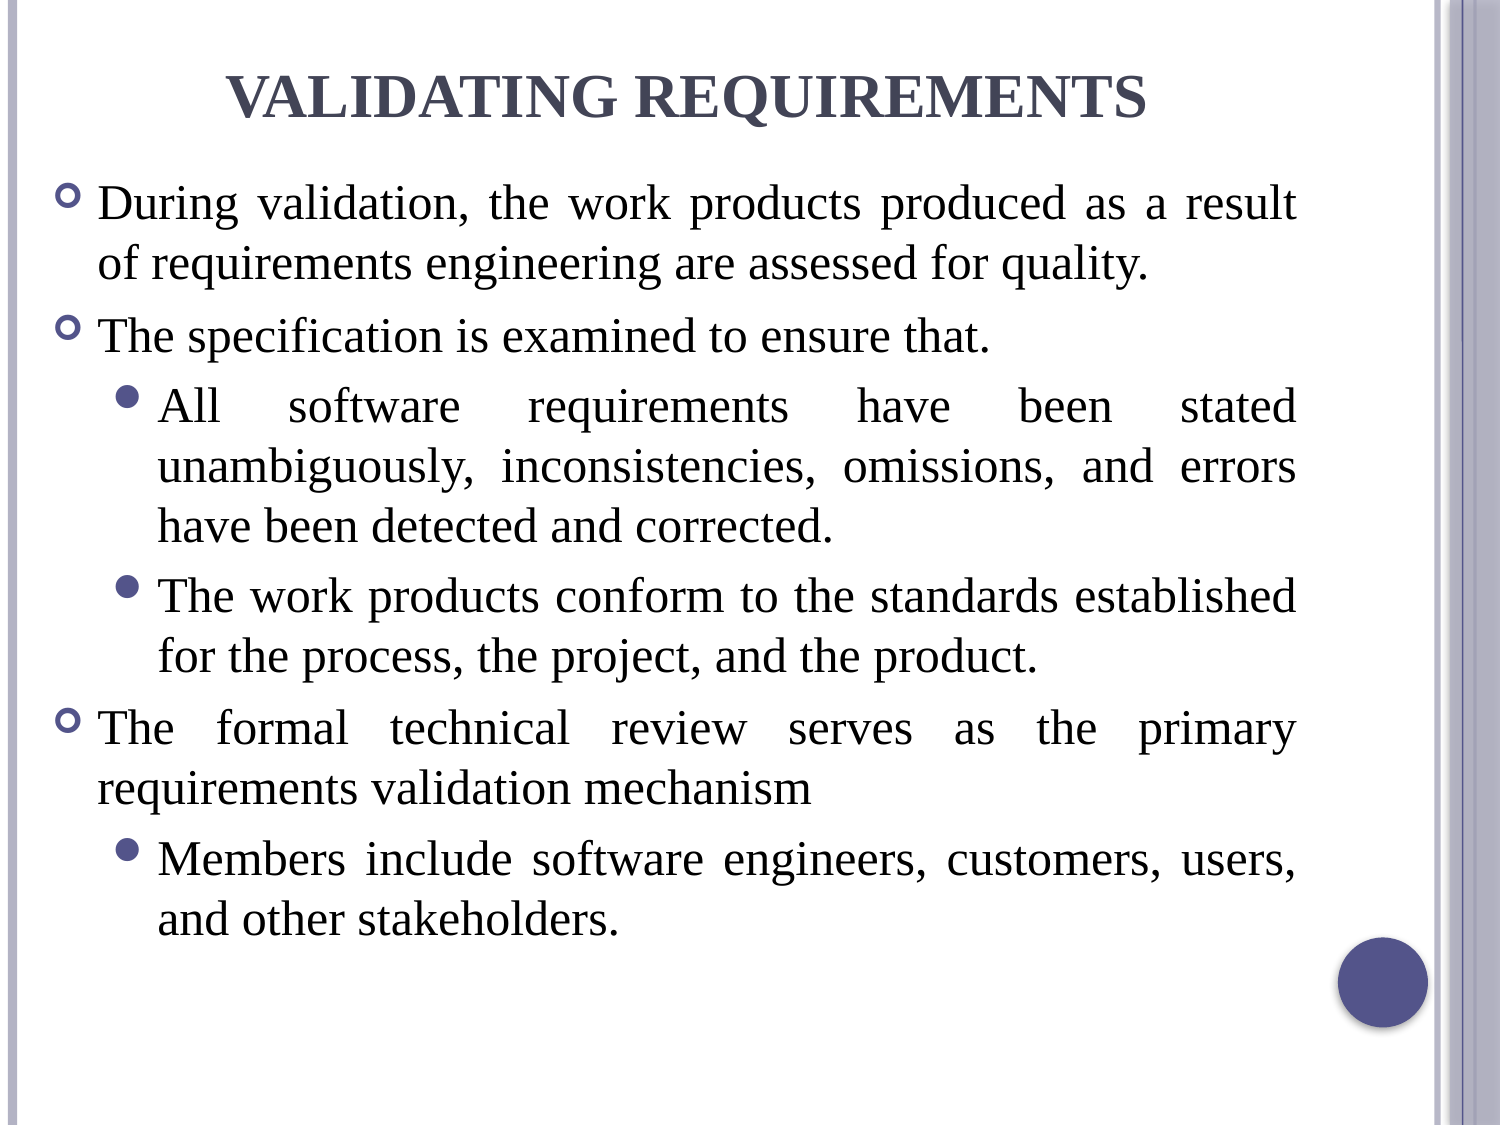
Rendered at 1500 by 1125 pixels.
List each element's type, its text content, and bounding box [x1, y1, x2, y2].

list During validation, the work products produced as a result of requirements engineering are assessed for quality. The specification is examined to ensure that. All software requirements have been stated unambiguously, inconsistencies, omissions, and errors have been detected and corrected. The work products conform to the standards established for the process, the project, and the product. The formal technical review serves as the primary requirements validation mechanism Members include software engineers, customers, users, and other stakeholders. [37, 162, 1313, 1062]
title Validating requirements [75, 45, 1300, 138]
